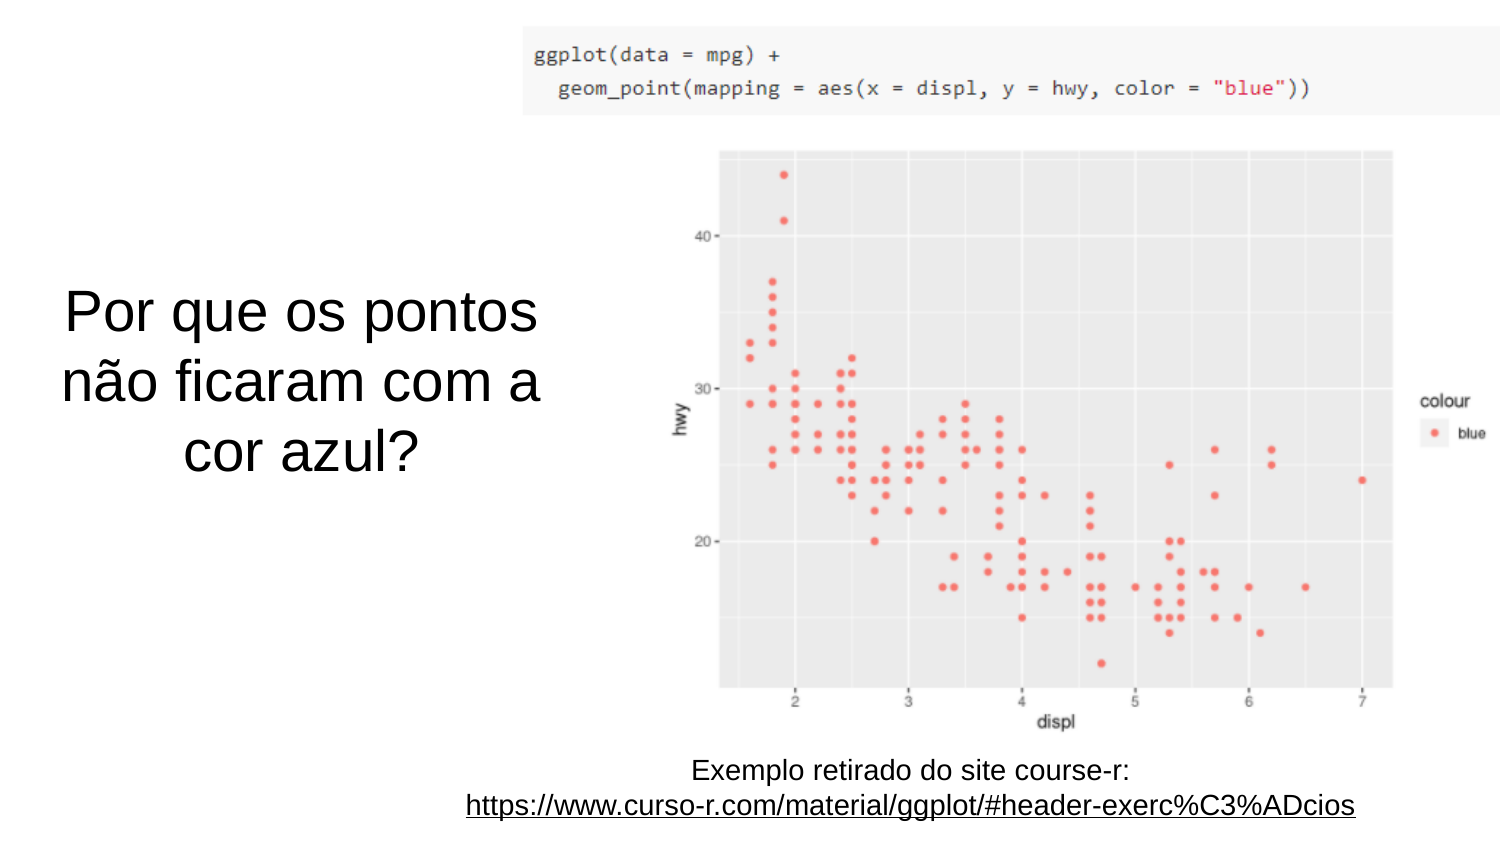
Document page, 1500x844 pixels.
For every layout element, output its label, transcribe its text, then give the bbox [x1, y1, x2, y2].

text_box Exemplo retirado do site course-r: https://www.curso-r.com/material/ggplot/#header-exerc%C3%ADcios [253, 716, 1500, 844]
title Por que os pontos não ficaram com a cor azul? [0, 309, 508, 448]
picture [513, 13, 1500, 743]
